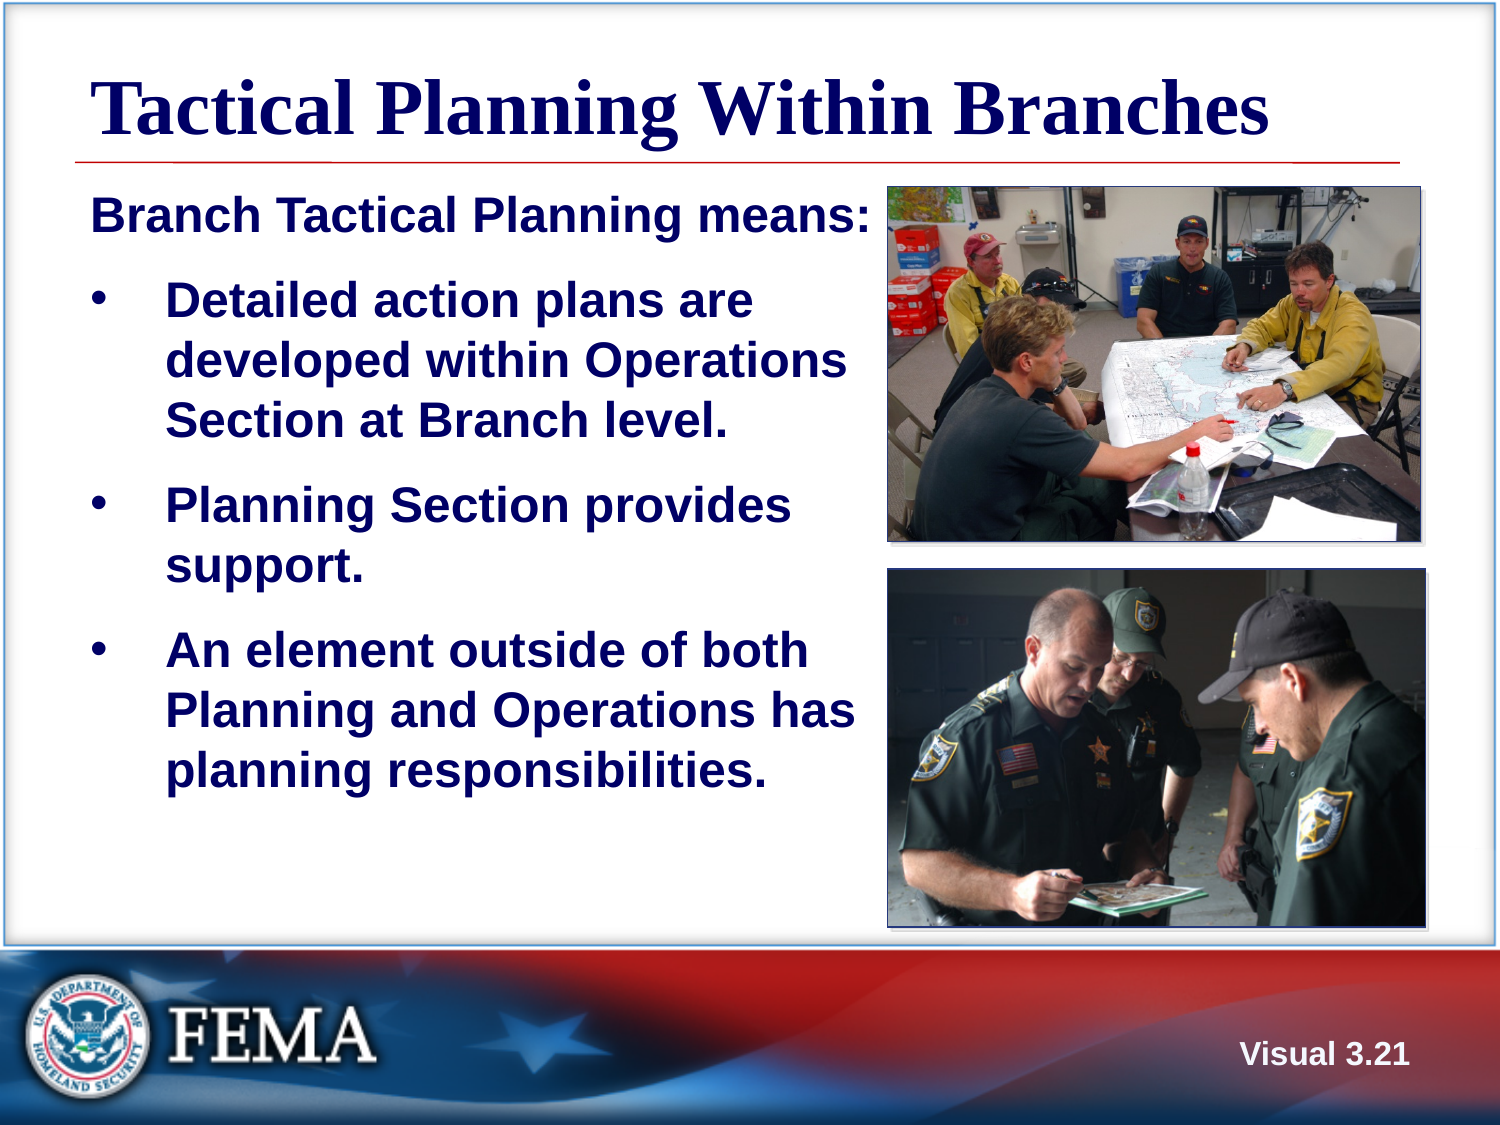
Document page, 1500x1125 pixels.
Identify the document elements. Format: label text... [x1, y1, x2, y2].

list Branch Tactical Planning means: Detailed action plans are developed within Operations Section at Branch level. Planning Section provides support. An element outside of both Planning and Operations has planning responsibilities. [74, 175, 889, 888]
title Tactical Planning Within Branches [74, 49, 1426, 156]
picture [0, 0, 1500, 1125]
slide_number Visual 3.21 [1075, 1024, 1426, 1103]
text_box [887, 187, 1426, 927]
